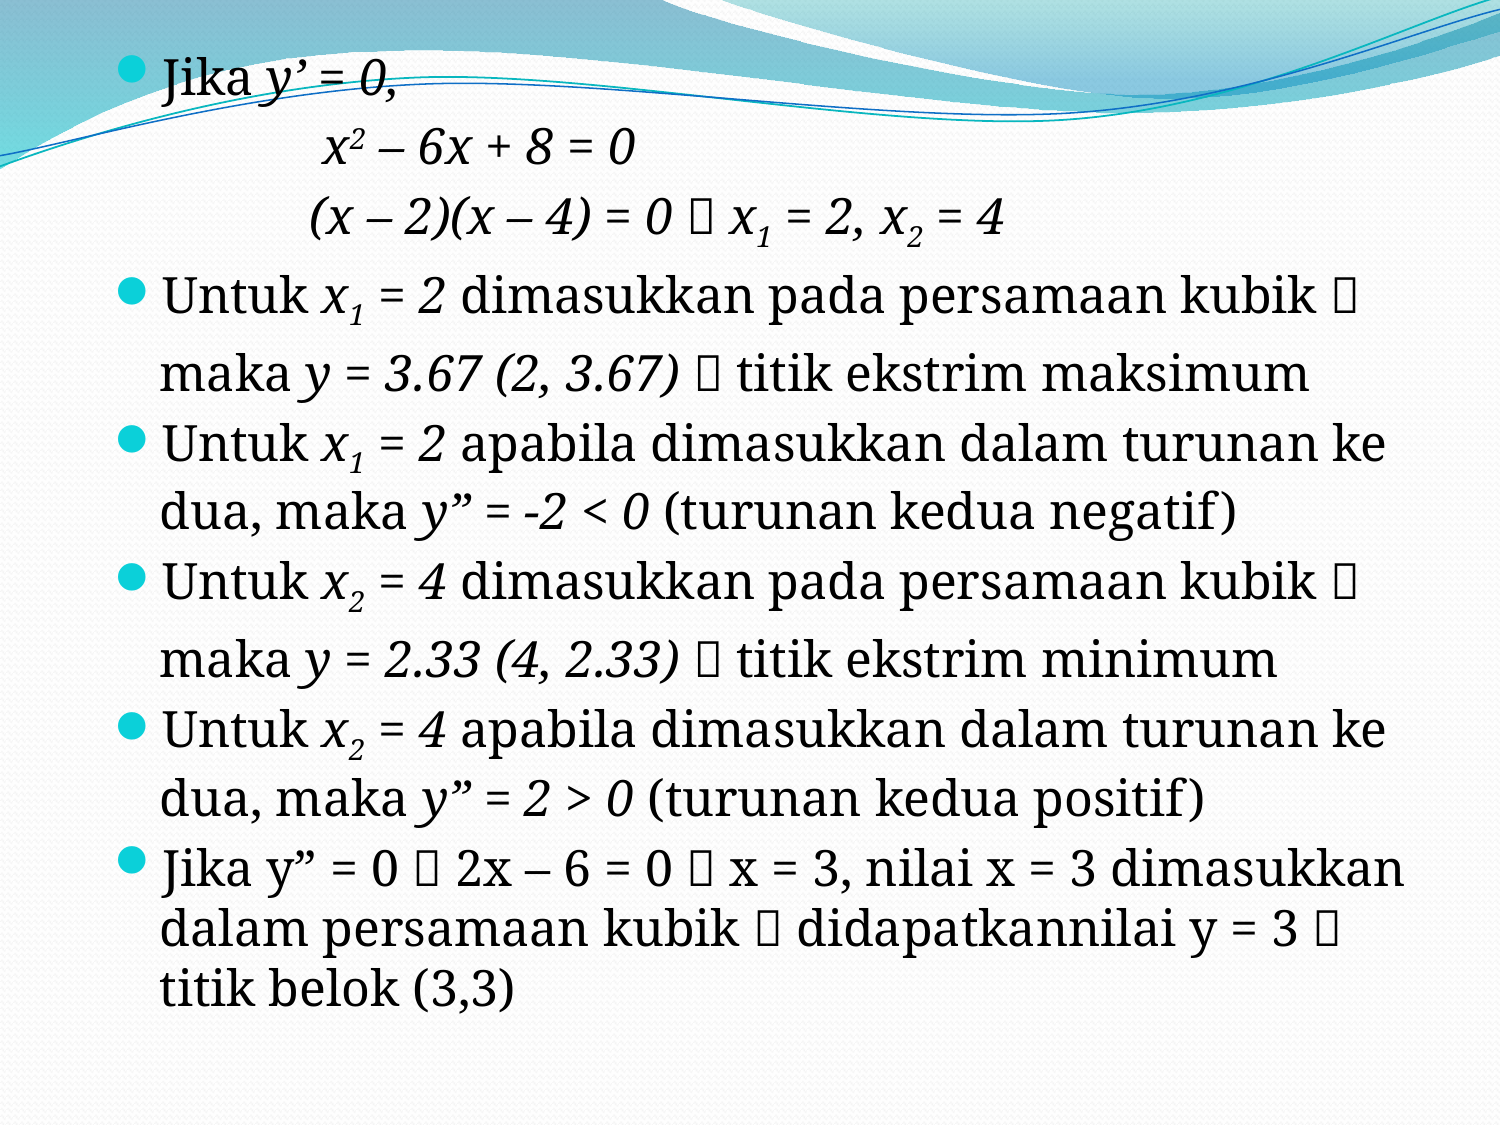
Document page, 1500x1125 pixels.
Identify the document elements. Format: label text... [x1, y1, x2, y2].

list Jika y’ = 0, x2 – 6x + 8 = 0 (x – 2)(x – 4) = 0  x1 = 2, x2 = 4 Untuk x1 = 2 dimasukkan pada persamaan kubik  maka y = 3.67 (2, 3.67)  titik ekstrim maksimum Untuk x1 = 2 apabila dimasukkan dalam turunan ke dua, maka y” = -2 < 0 (turunan kedua negatif) Untuk x2 = 4 dimasukkan pada persamaan kubik  maka y = 2.33 (4, 2.33)  titik ekstrim minimum Untuk x2 = 4 apabila dimasukkan dalam turunan ke dua, maka y” = 2 > 0 (turunan kedua positif) Jika y” = 0  2x – 6 = 0  x = 3, nilai x = 3 dimasukkan dalam persamaan kubik  didapatkannilai y = 3  titik belok (3,3) [99, 37, 1451, 1038]
